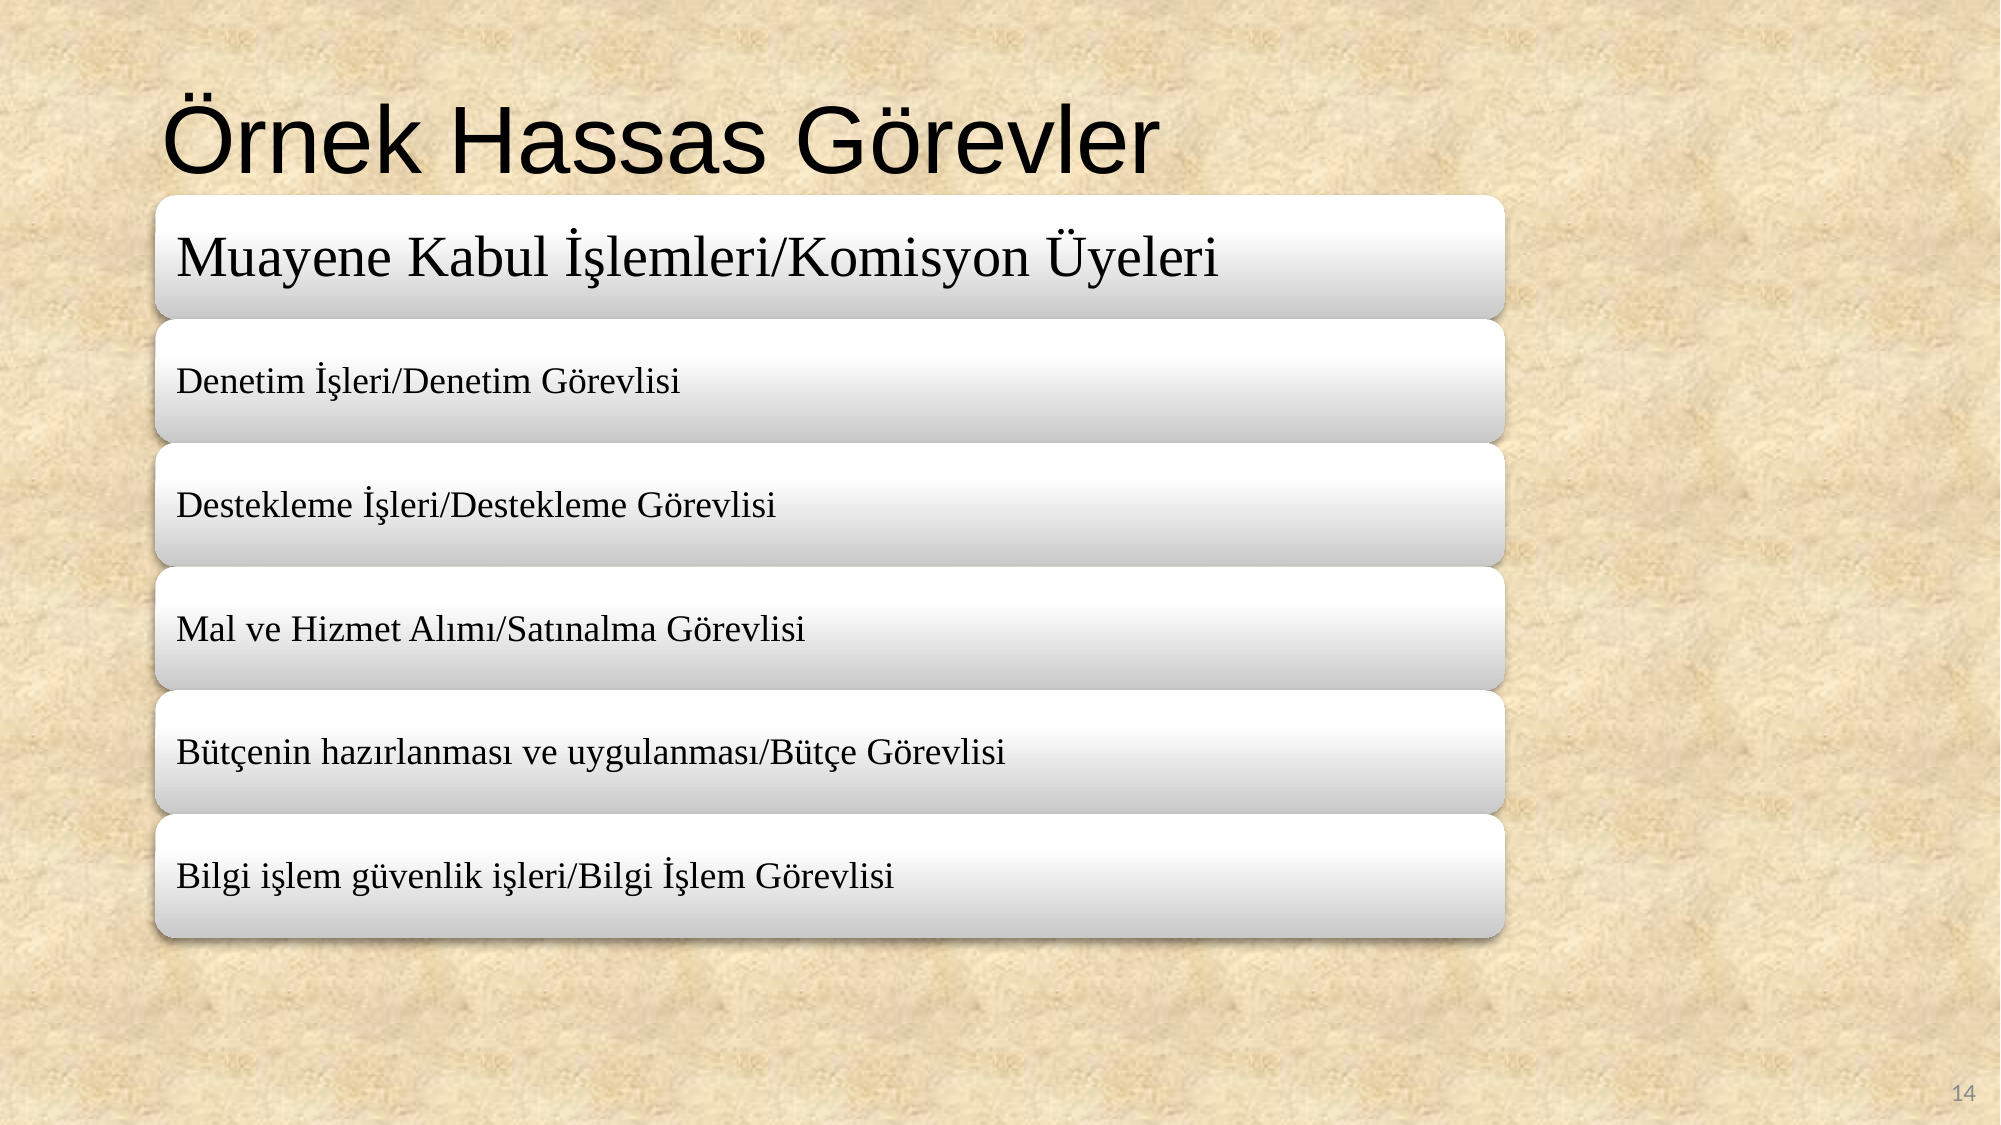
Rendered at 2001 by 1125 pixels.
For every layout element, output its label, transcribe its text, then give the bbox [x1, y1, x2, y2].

picture [0, 0, 2001, 1125]
slide_number 14 [1889, 1068, 1992, 1114]
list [154, 194, 1506, 938]
title Örnek Hassas Görevler [137, 59, 1863, 200]
